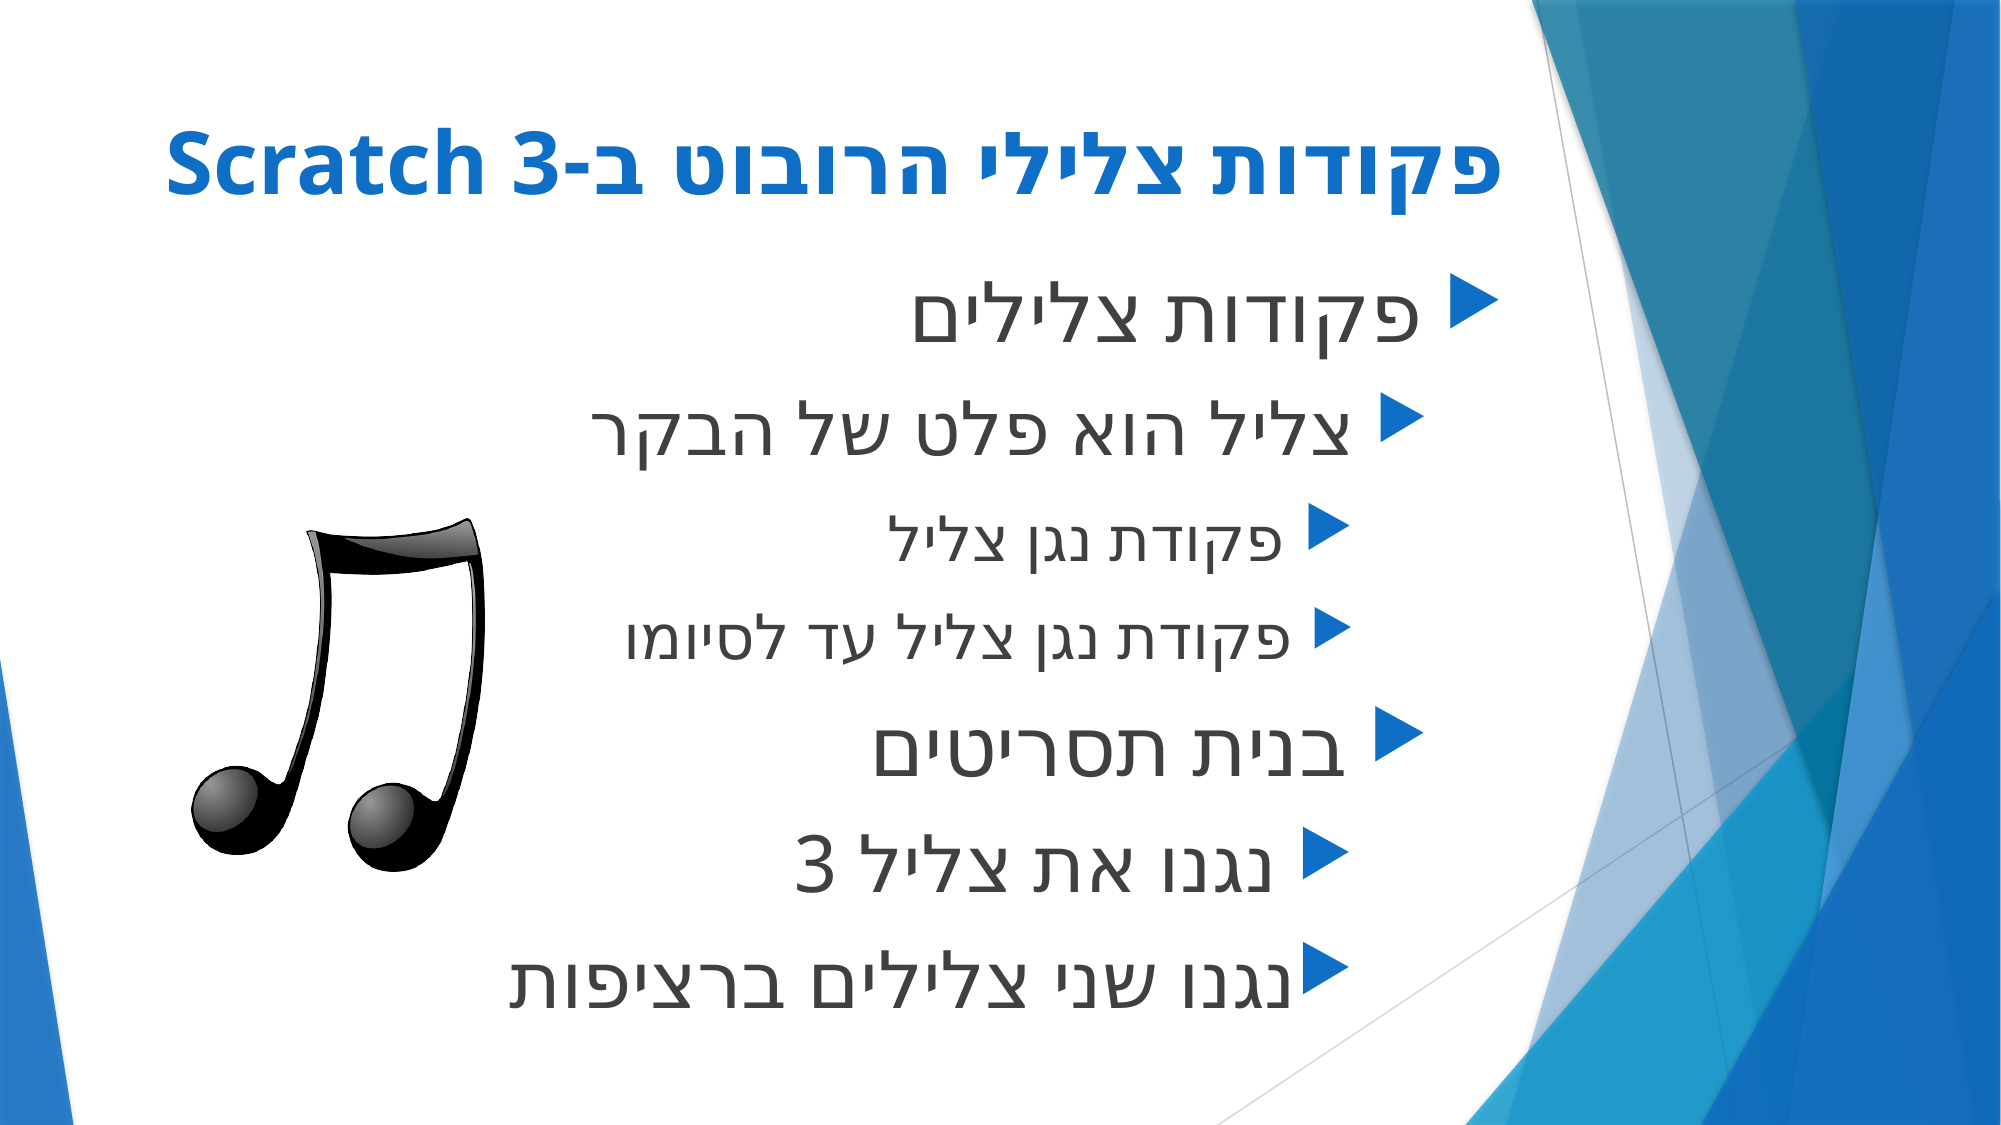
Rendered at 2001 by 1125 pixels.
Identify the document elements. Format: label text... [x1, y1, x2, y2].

picture [191, 518, 485, 873]
list פקודות צלילים צליל הוא פלט של הבקר פקודת נגן צליל פקודת נגן צליל עד לסיומו בנית תסריטים נגנו את צליל 3 נגנו שני צלילים ברציפות [111, 251, 1522, 1044]
title פקודות צלילי הרובוט ב-Scratch 3 [111, 99, 1522, 251]
